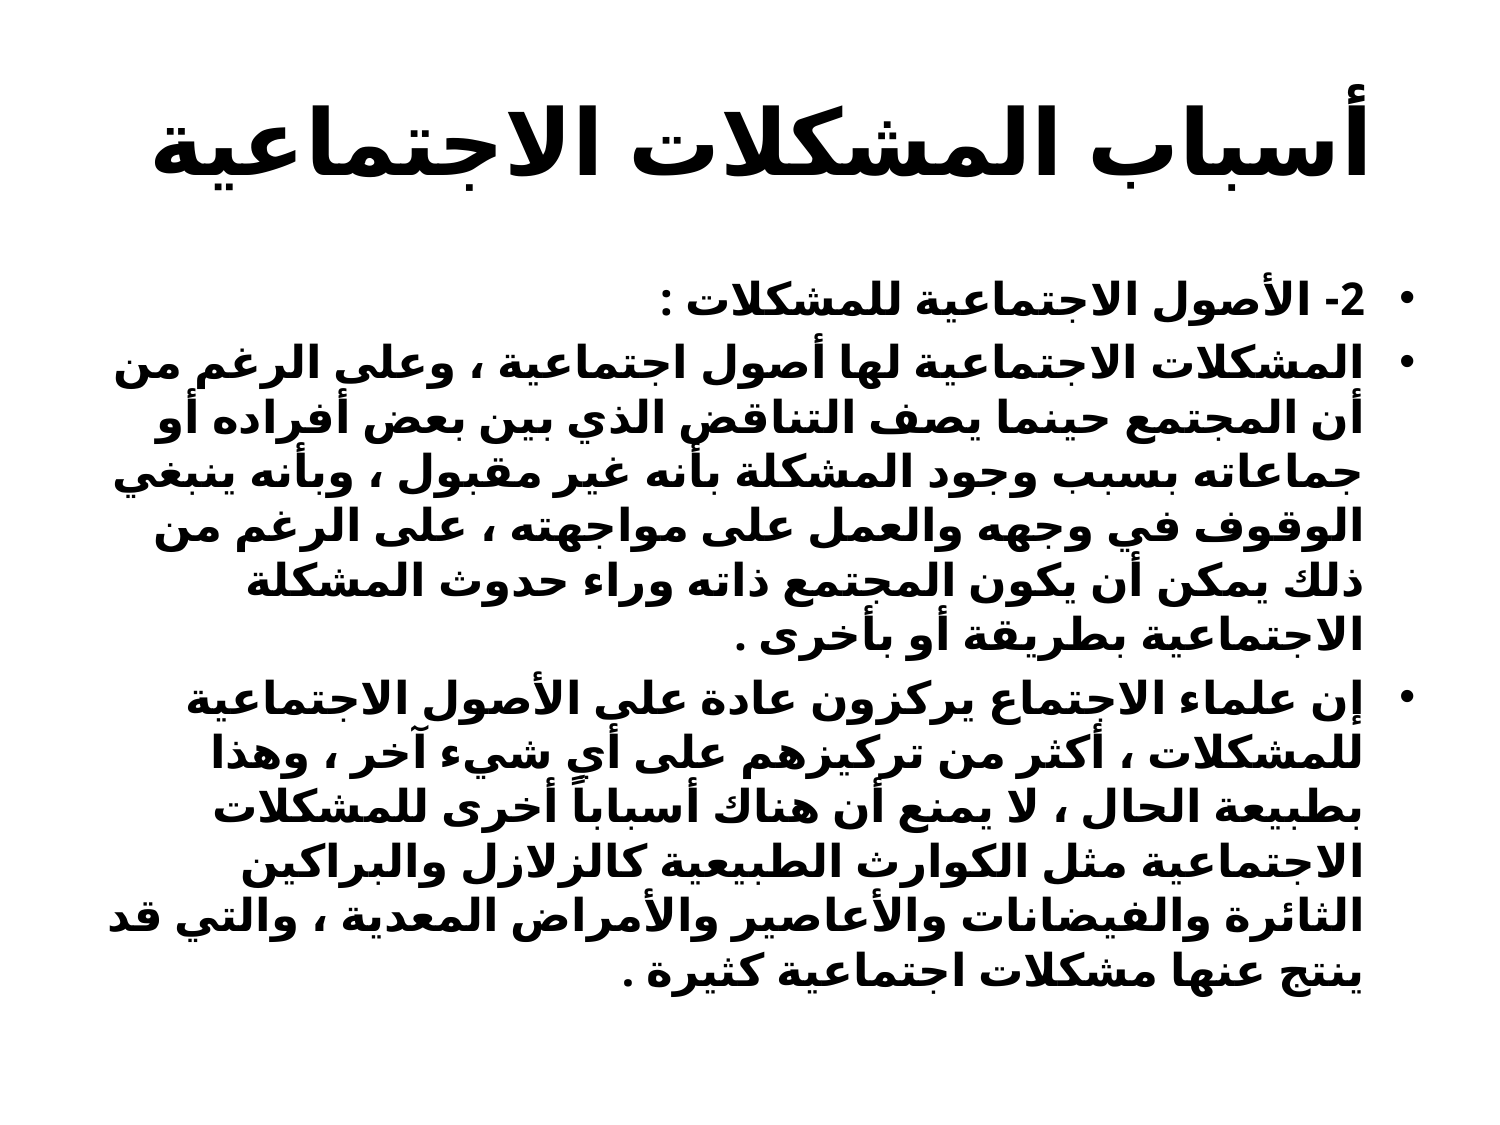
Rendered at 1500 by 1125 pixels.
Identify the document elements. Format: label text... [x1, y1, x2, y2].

title أسباب المشكلات الاجتماعية [75, 45, 1425, 233]
list 2- الأصول الاجتماعية للمشكلات : المشكلات الاجتماعية لها أصول اجتماعية ، وعلى الرغم من أن المجتمع حينما يصف التناقض الذي بين بعض أفراده أو جماعاته بسبب وجود المشكلة بأنه غير مقبول ، وبأنه ينبغي الوقوف في وجهه والعمل على مواجهته ، على الرغم من ذلك يمكن أن يكون المجتمع ذاته وراء حدوث المشكلة الاجتماعية بطريقة أو بأخرى . إن علماء الاجتماع يركزون عادة على الأصول الاجتماعية للمشكلات ، أكثر من تركيزهم على أي شيء آخر ، وهذا بطبيعة الحال ، لا يمنع أن هناك أسباباً أخرى للمشكلات الاجتماعية مثل الكوارث الطبيعية كالزلازل والبراكين الثائرة والفيضانات والأعاصير والأمراض المعدية ، والتي قد ينتج عنها مشكلات اجتماعية كثيرة . [75, 262, 1425, 1005]
